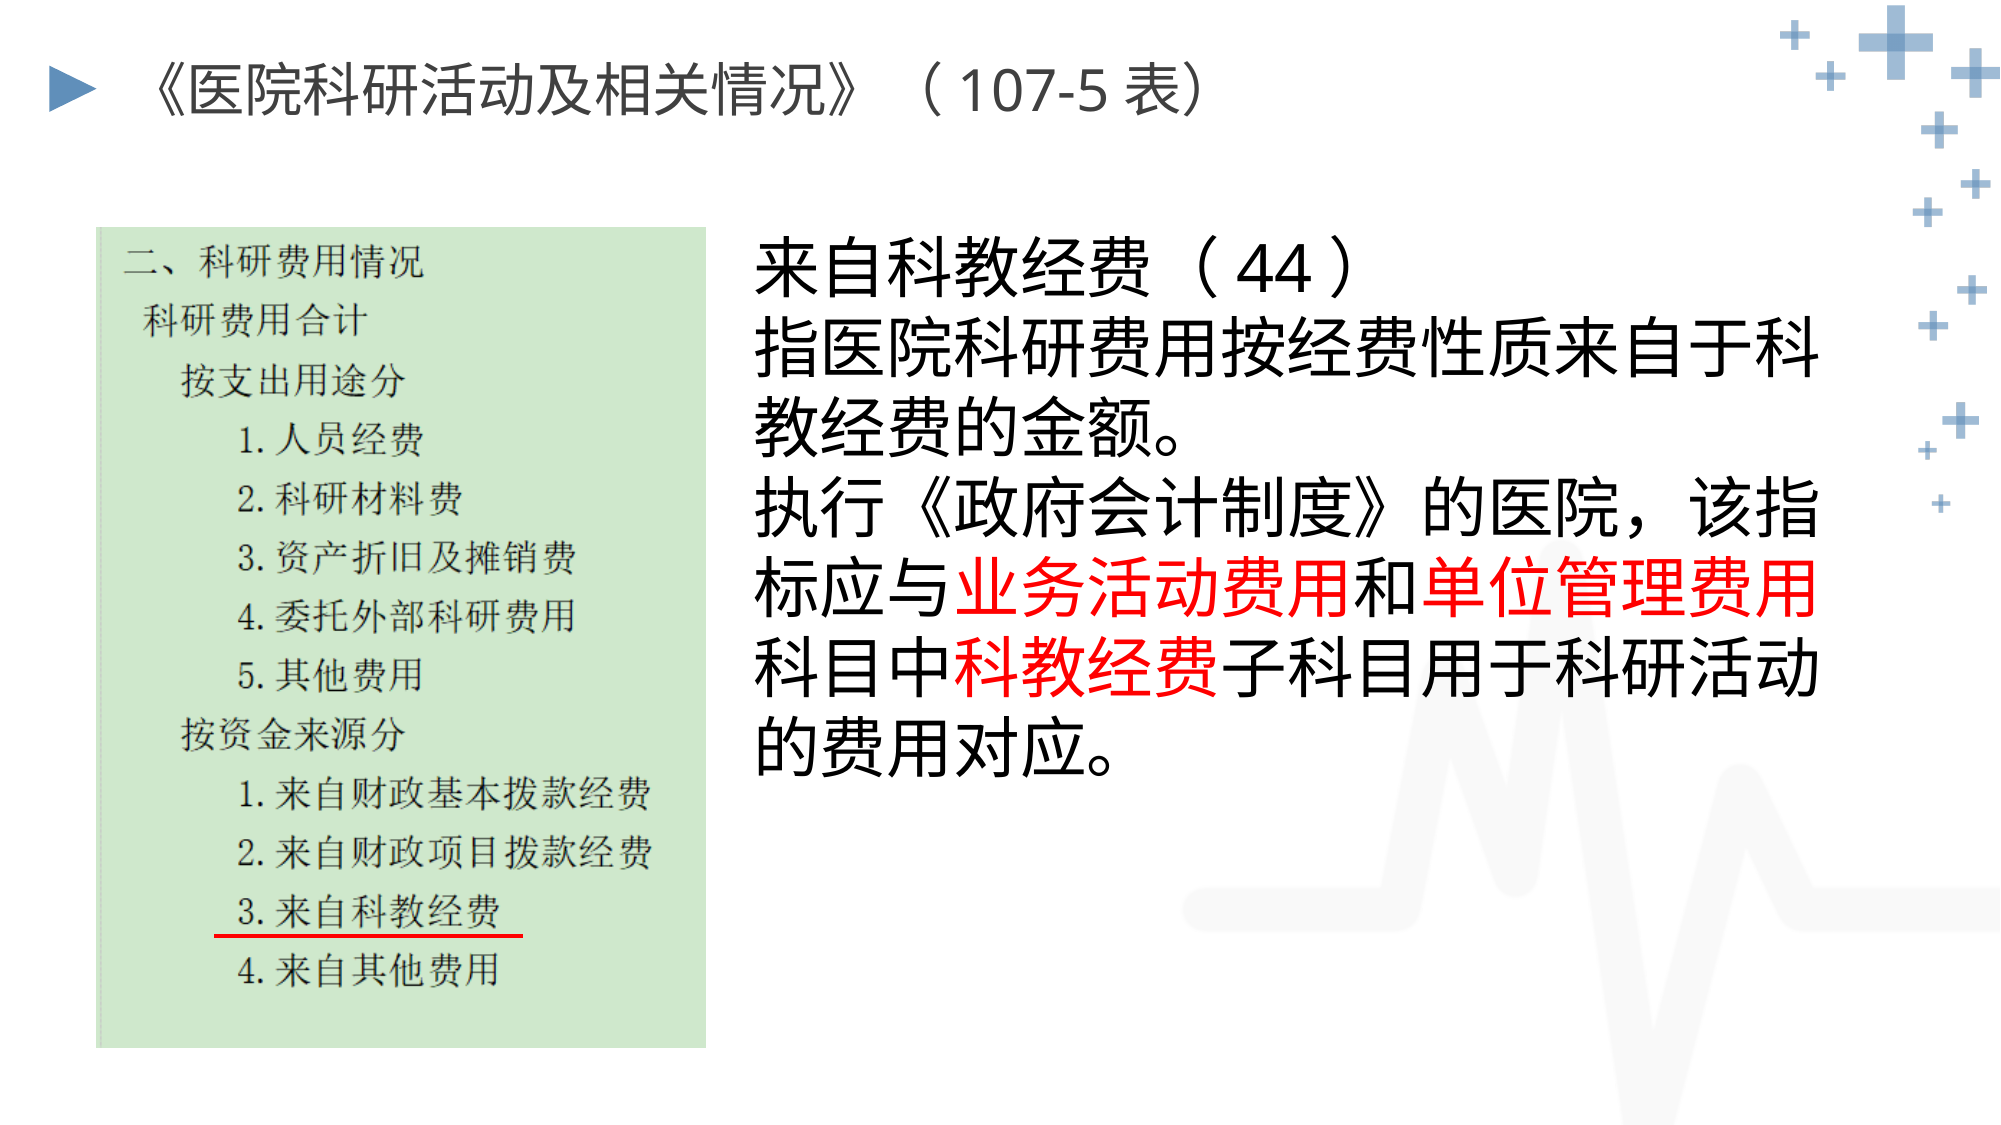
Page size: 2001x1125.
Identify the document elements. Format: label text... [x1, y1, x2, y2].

picture [96, 227, 706, 1048]
text_box 来自科教经费（44） 指医院科研费用按经费性质来自于科教经费的金额。 执行《政府会计制度》的医院，该指标应与业务活动费用和单位管理费用科目中科教经费子科目用于科研活动的费用对应。 [738, 218, 1841, 875]
picture [1746, 5, 2000, 538]
text_box 《医院科研活动及相关情况》（107-5表） [113, 50, 1264, 127]
text_box [48, 64, 99, 114]
